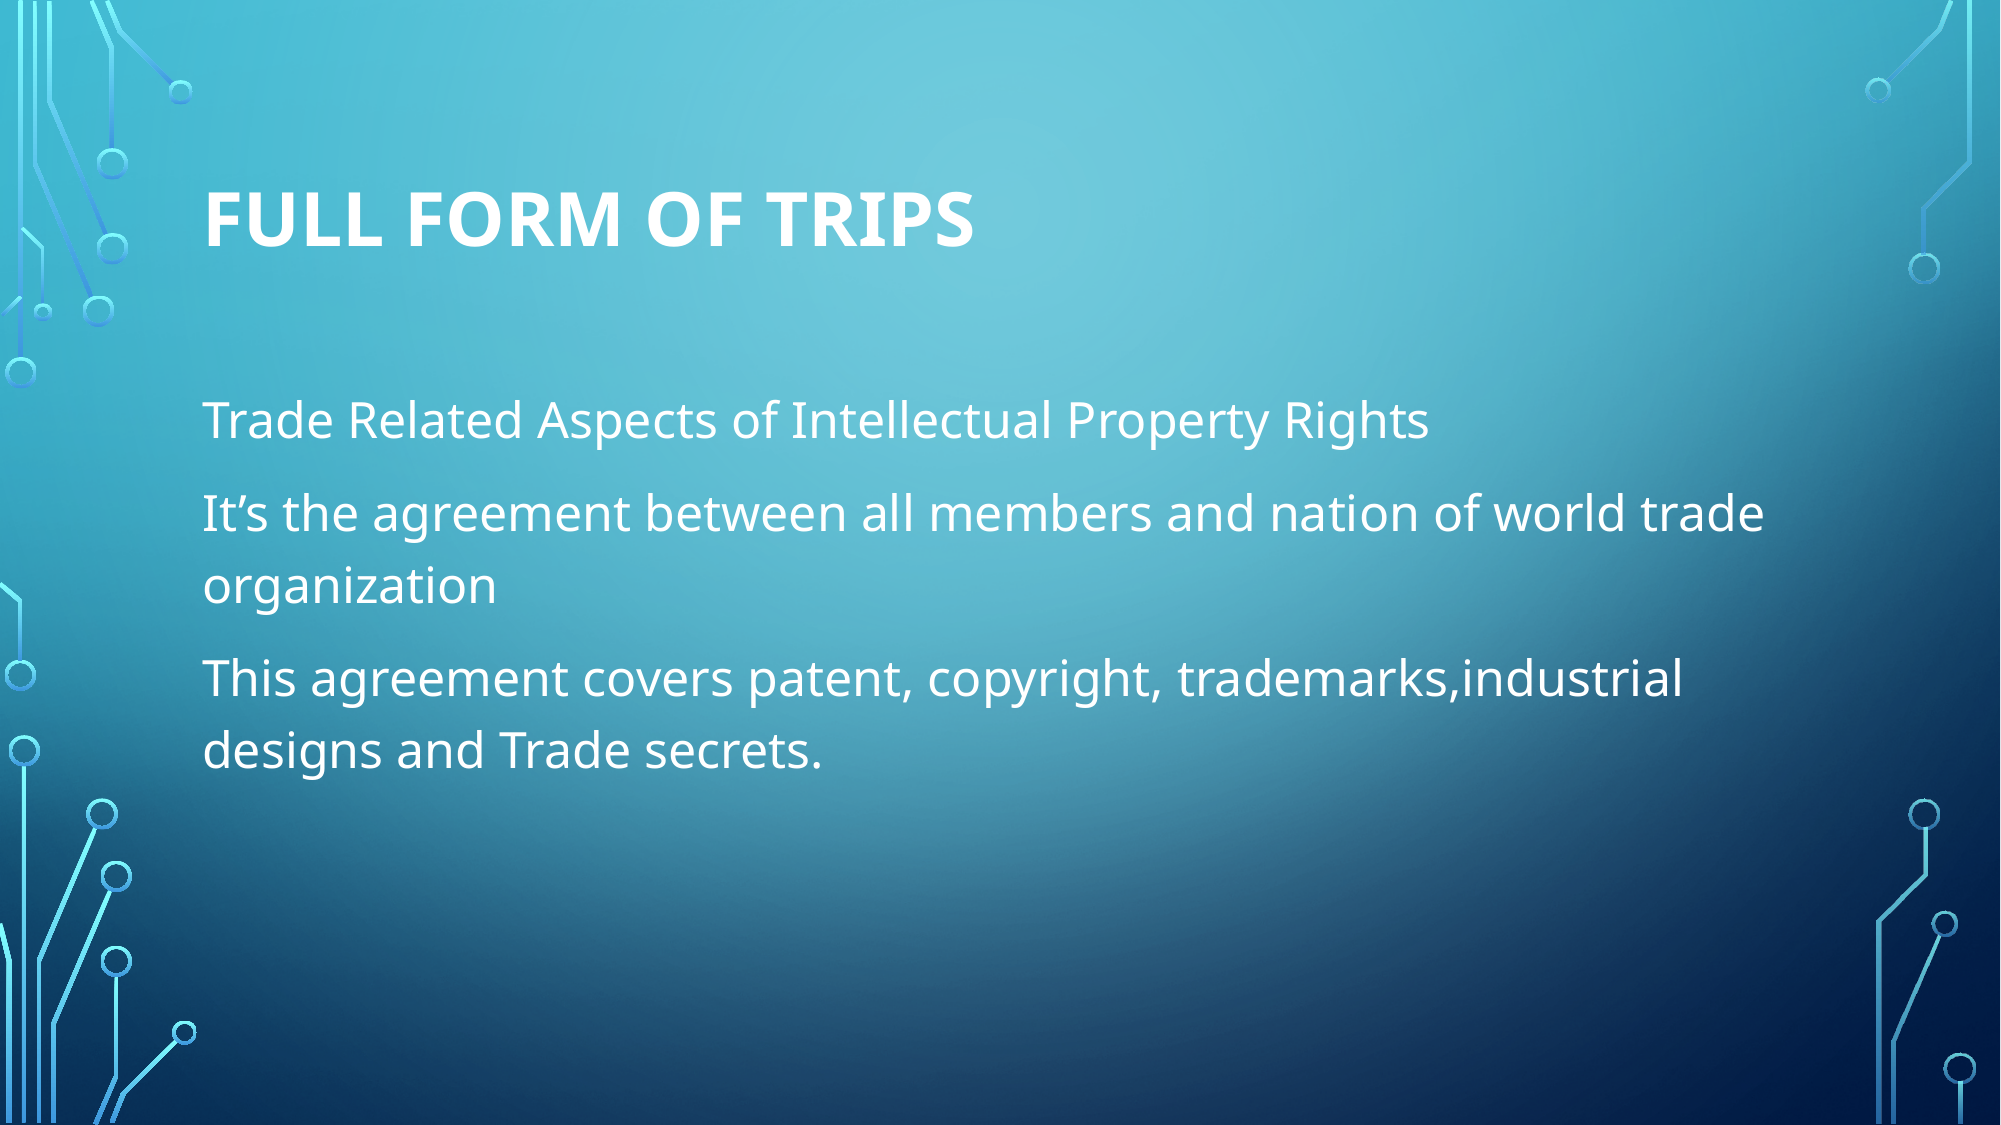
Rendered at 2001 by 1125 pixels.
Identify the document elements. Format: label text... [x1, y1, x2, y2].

title Full Form of trips [187, 101, 1813, 344]
list Trade Related Aspects of Intellectual Property Rights It’s the agreement between all members and nation of world trade organization This agreement covers patent, copyright, trademarks,industrial designs and Trade secrets. [187, 369, 1813, 950]
